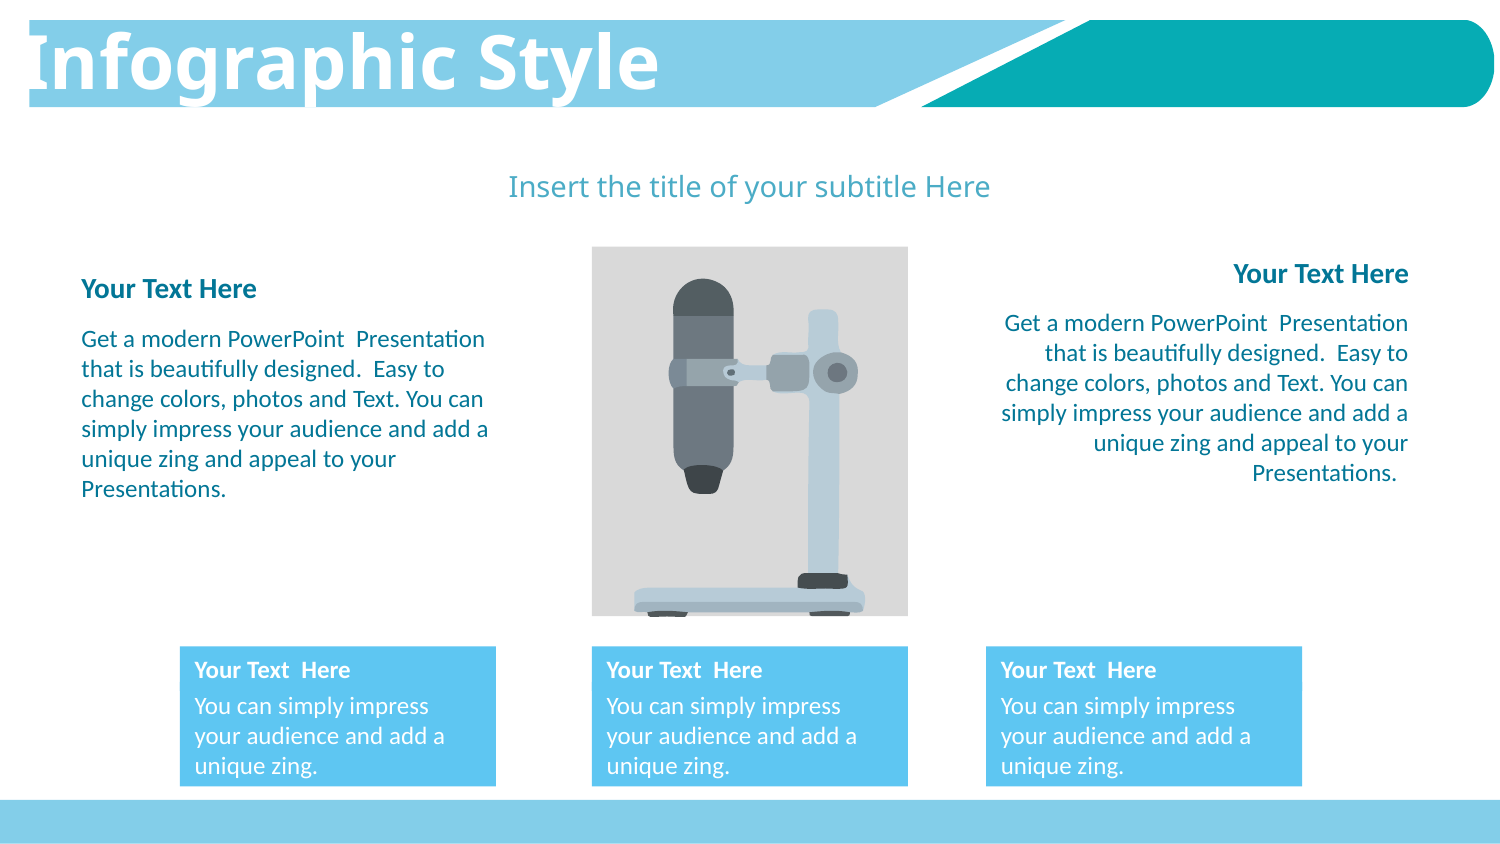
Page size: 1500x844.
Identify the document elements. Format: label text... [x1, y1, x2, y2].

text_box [965, 246, 1424, 497]
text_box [986, 646, 1303, 788]
picture [634, 276, 866, 617]
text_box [66, 262, 526, 452]
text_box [591, 646, 908, 788]
list Infographic Style [0, 18, 1091, 113]
text_box [591, 246, 909, 617]
list Insert the title of your subtitle Here [0, 164, 1500, 212]
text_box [179, 646, 496, 788]
